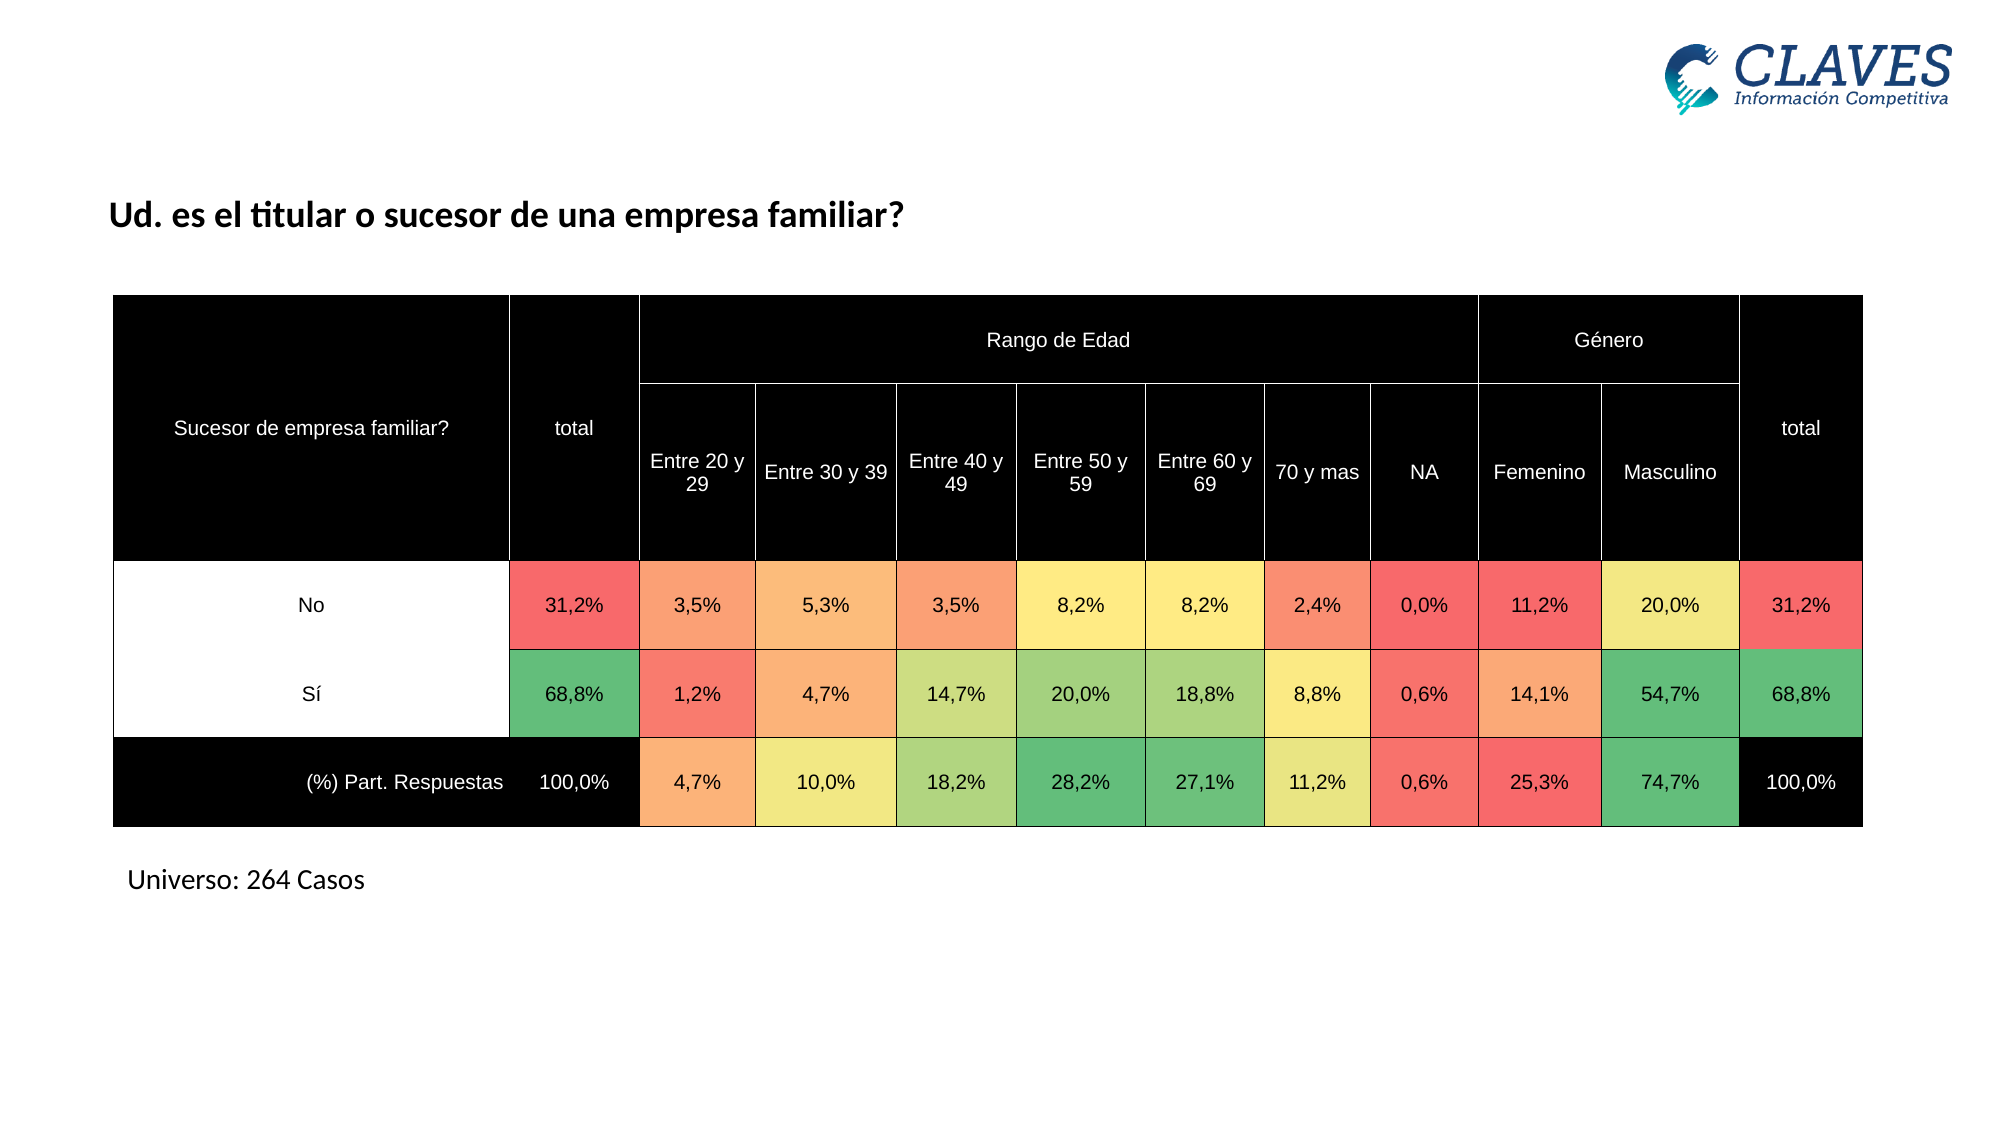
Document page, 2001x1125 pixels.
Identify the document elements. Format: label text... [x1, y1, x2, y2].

table_cell NA [1371, 384, 1478, 560]
table_cell 100,0% [510, 738, 639, 826]
table_cell Sí [114, 649, 509, 737]
table_cell 3,5% [640, 561, 755, 649]
table_cell Entre 40 y 49 [897, 384, 1016, 560]
table_cell 8,8% [1265, 650, 1370, 737]
text_box Ud. es el titular o sucesor de una empresa familiar? [93, 182, 1094, 243]
table_cell 54,7% [1602, 650, 1739, 737]
table_cell 20,0% [1017, 650, 1145, 737]
table_cell (%) Part. Respuestas [114, 738, 509, 826]
table_cell 4,7% [640, 738, 755, 826]
table_cell 10,0% [756, 738, 896, 826]
table_cell 20,0% [1602, 561, 1739, 649]
table_cell Entre 60 y 69 [1146, 384, 1264, 560]
table_cell 14,1% [1479, 650, 1601, 737]
table_cell 5,3% [756, 561, 896, 649]
table_cell No [114, 561, 509, 649]
table_cell 100,0% [1740, 738, 1862, 826]
text_box Universo: 264 Casos [112, 853, 594, 903]
table_header Género [1479, 296, 1739, 383]
table_cell 74,7% [1602, 738, 1739, 826]
table_cell 25,3% [1479, 738, 1601, 826]
table_cell Entre 50 y 59 [1017, 384, 1145, 560]
table_cell Femenino [1479, 384, 1601, 560]
table_cell Entre 20 y 29 [640, 384, 755, 560]
table_cell 27,1% [1146, 738, 1264, 826]
table_cell 28,2% [1017, 738, 1145, 826]
table_cell 31,2% [1740, 561, 1862, 649]
table_header total [510, 296, 639, 560]
table_cell 0,0% [1371, 561, 1478, 649]
table_cell 0,6% [1371, 738, 1478, 826]
table_cell Entre 30 y 39 [756, 384, 896, 560]
table_header Rango de Edad [640, 296, 1478, 383]
table_cell 68,8% [510, 650, 639, 737]
table_cell 1,2% [640, 650, 755, 737]
table_cell 68,8% [1740, 649, 1862, 737]
table_cell 4,7% [756, 650, 896, 737]
table_cell 11,2% [1265, 738, 1370, 826]
table_cell 8,2% [1146, 561, 1264, 649]
table_cell Masculino [1602, 384, 1739, 560]
table_cell 18,8% [1146, 650, 1264, 737]
table_cell 31,2% [510, 561, 639, 649]
table_cell 14,7% [897, 650, 1016, 737]
table_cell 3,5% [897, 561, 1016, 649]
table_cell 8,2% [1017, 561, 1145, 649]
table_cell 0,6% [1371, 650, 1478, 737]
table_header Sucesor de empresa familiar? [114, 296, 509, 560]
table_cell 2,4% [1265, 561, 1370, 649]
picture [1665, 44, 1952, 119]
table_cell 18,2% [897, 738, 1016, 826]
table_cell 11,2% [1479, 561, 1601, 649]
table_header total [1740, 296, 1862, 561]
table_cell 70 y mas [1265, 384, 1370, 560]
